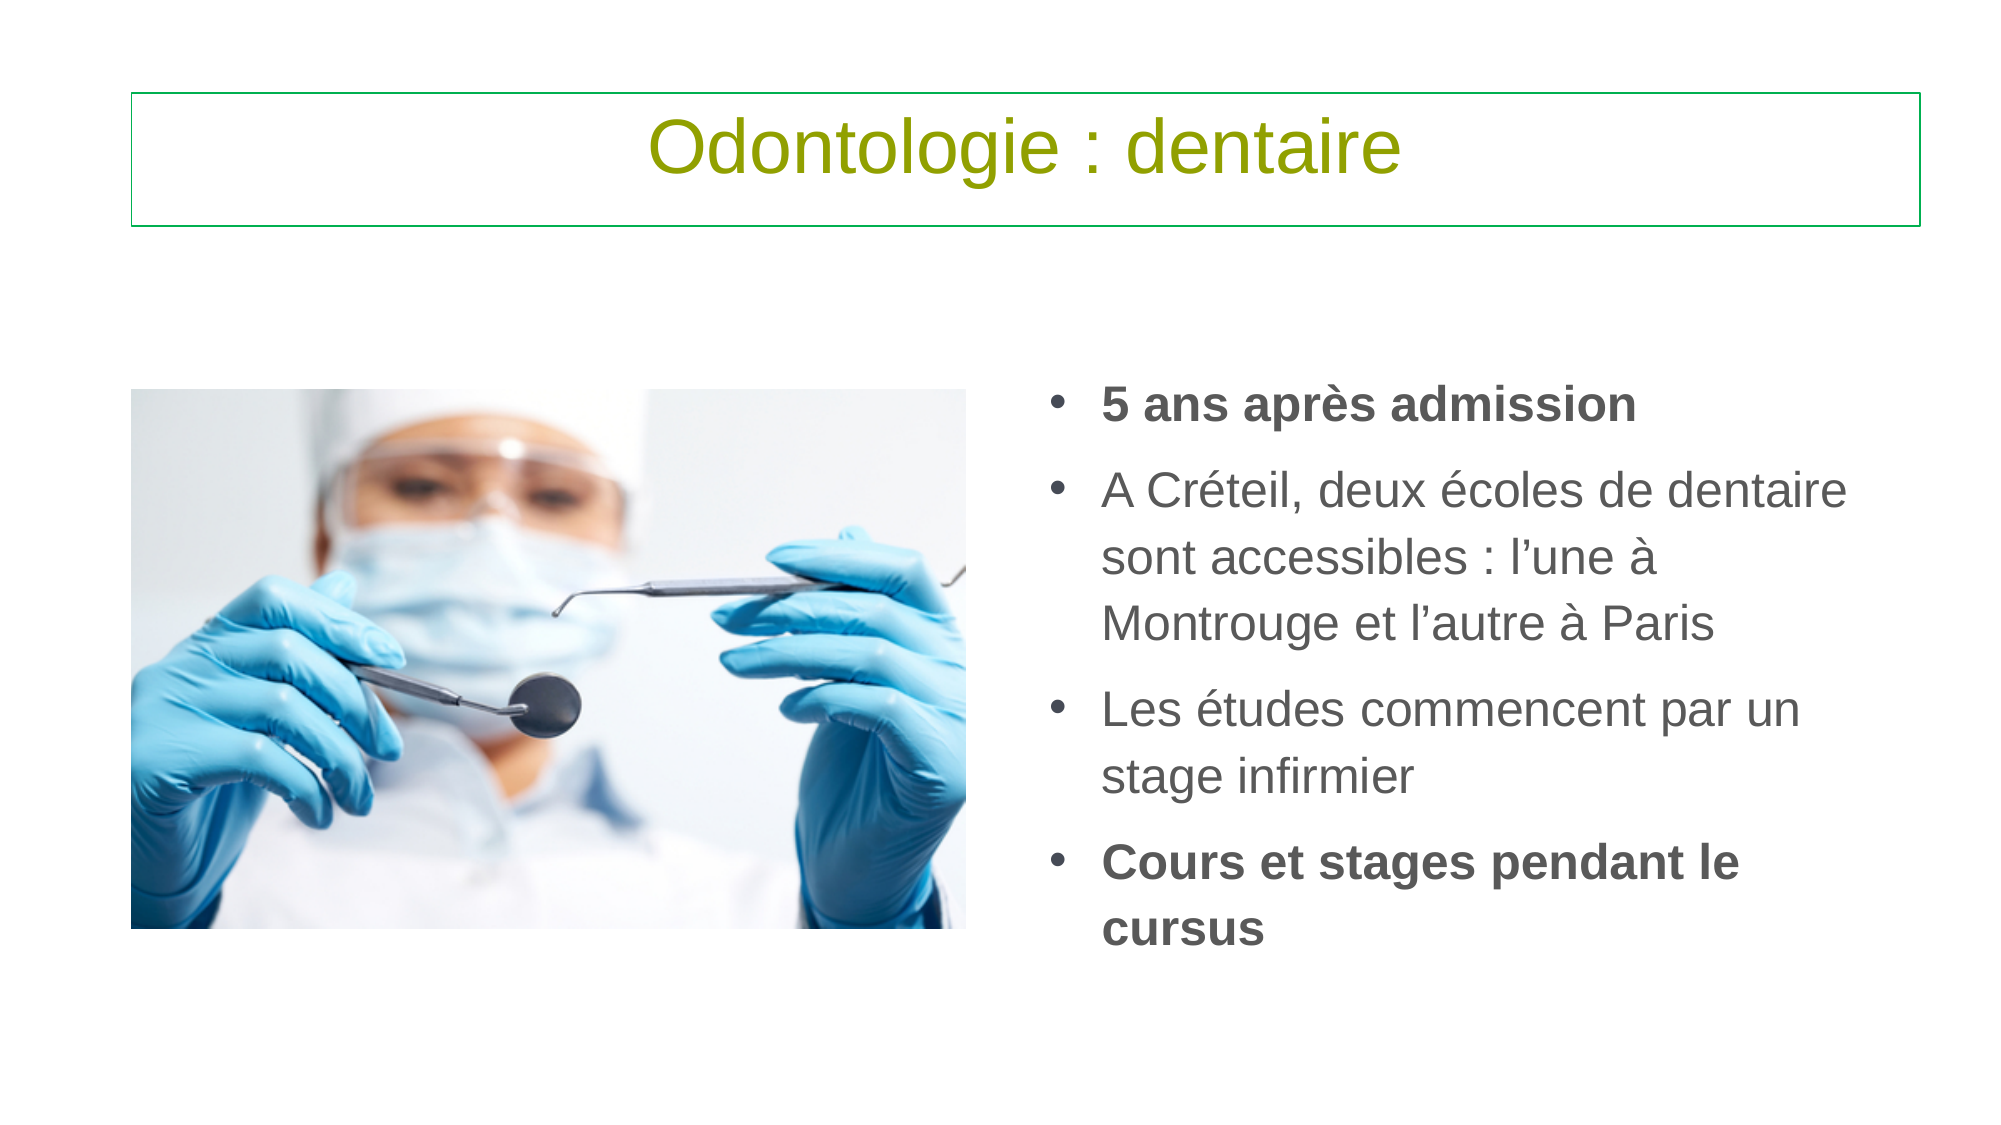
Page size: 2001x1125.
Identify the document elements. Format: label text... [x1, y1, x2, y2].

title Odontologie : dentaire [131, 93, 1920, 227]
list 5 ans après admission A Créteil, deux écoles de dentaire sont accessibles : l’une à Montrouge et l’autre à Paris Les études commencent par un stage infirmier Cours et stages pendant le cursus [1034, 357, 1920, 1032]
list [131, 389, 966, 930]
